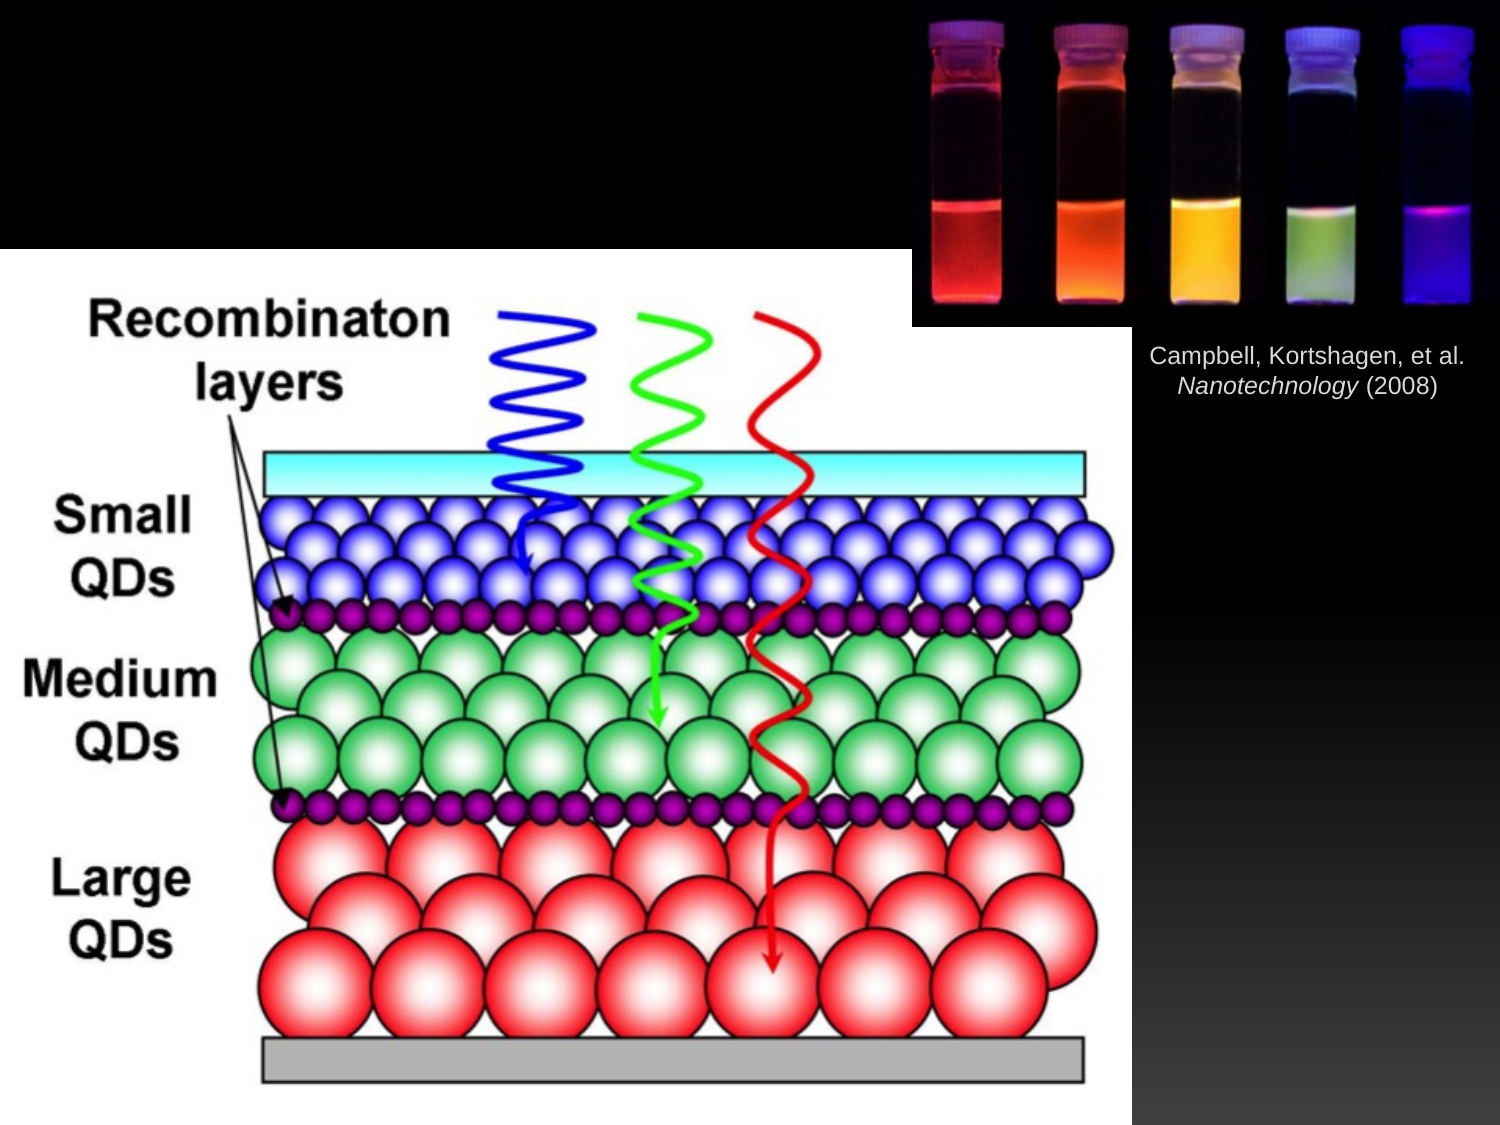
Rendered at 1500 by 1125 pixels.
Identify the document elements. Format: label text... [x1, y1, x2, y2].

picture [0, 0, 1500, 1125]
text_box Campbell, Kortshagen, et al. Nanotechnology (2008) [1132, 332, 1500, 408]
